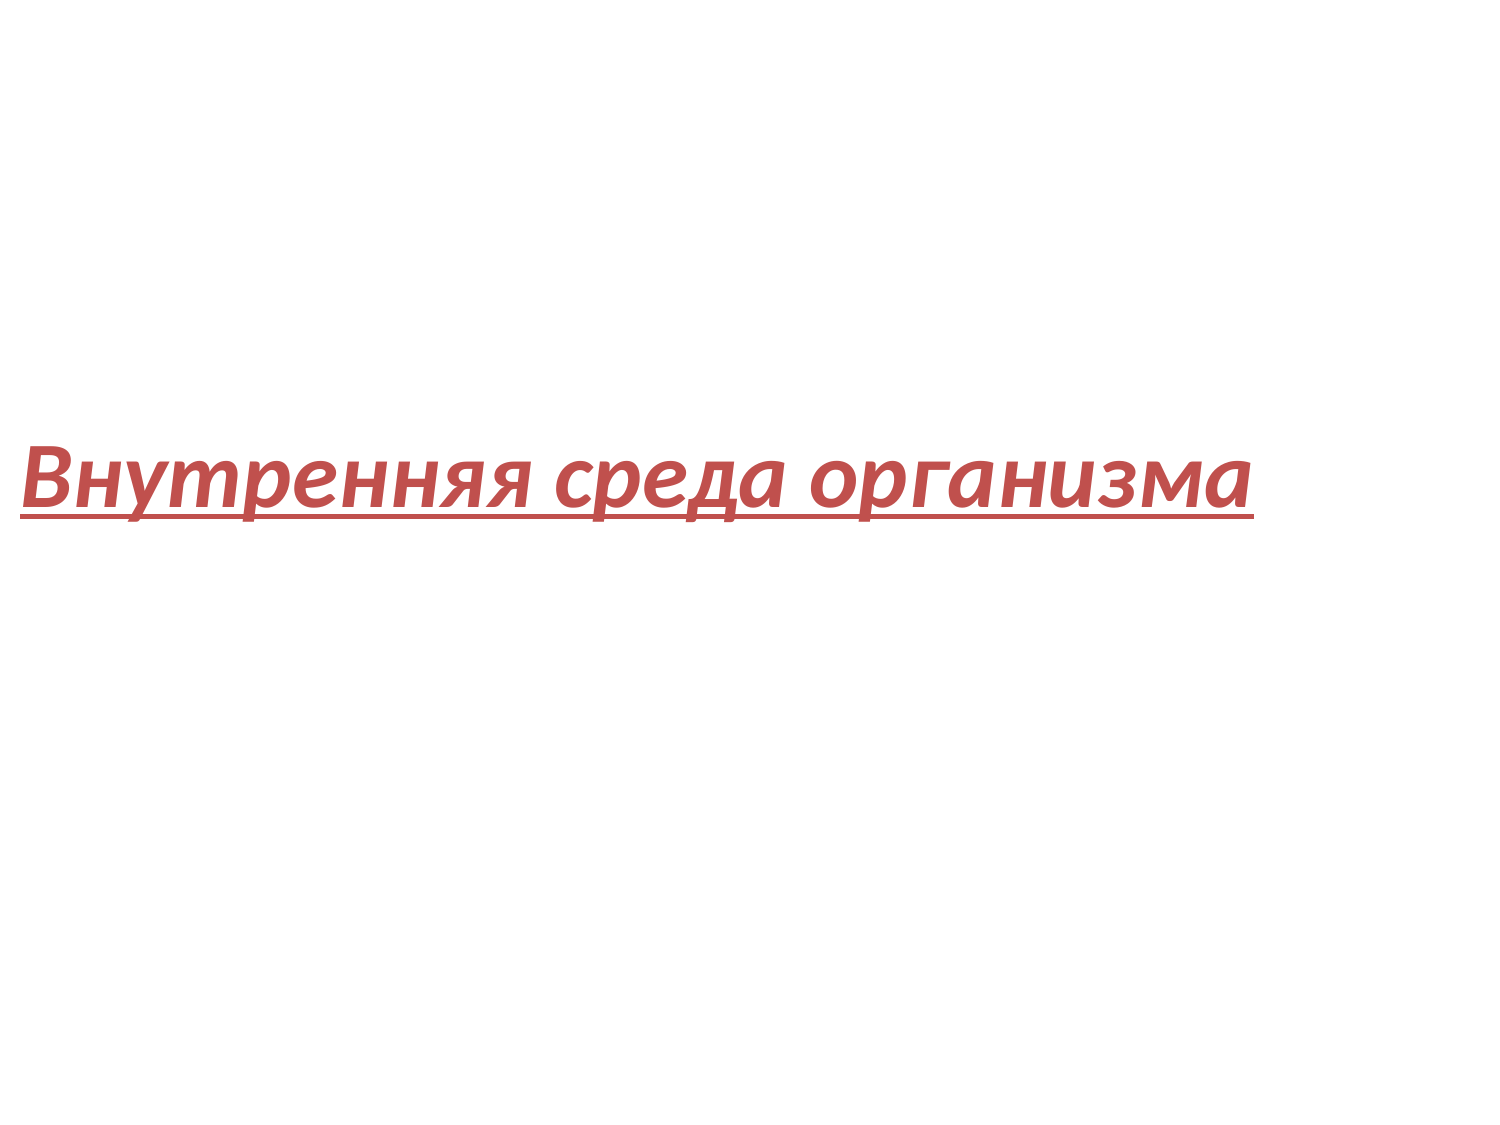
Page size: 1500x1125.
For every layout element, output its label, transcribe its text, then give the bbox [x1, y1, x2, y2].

title Внутренняя среда организма [0, 349, 1275, 591]
